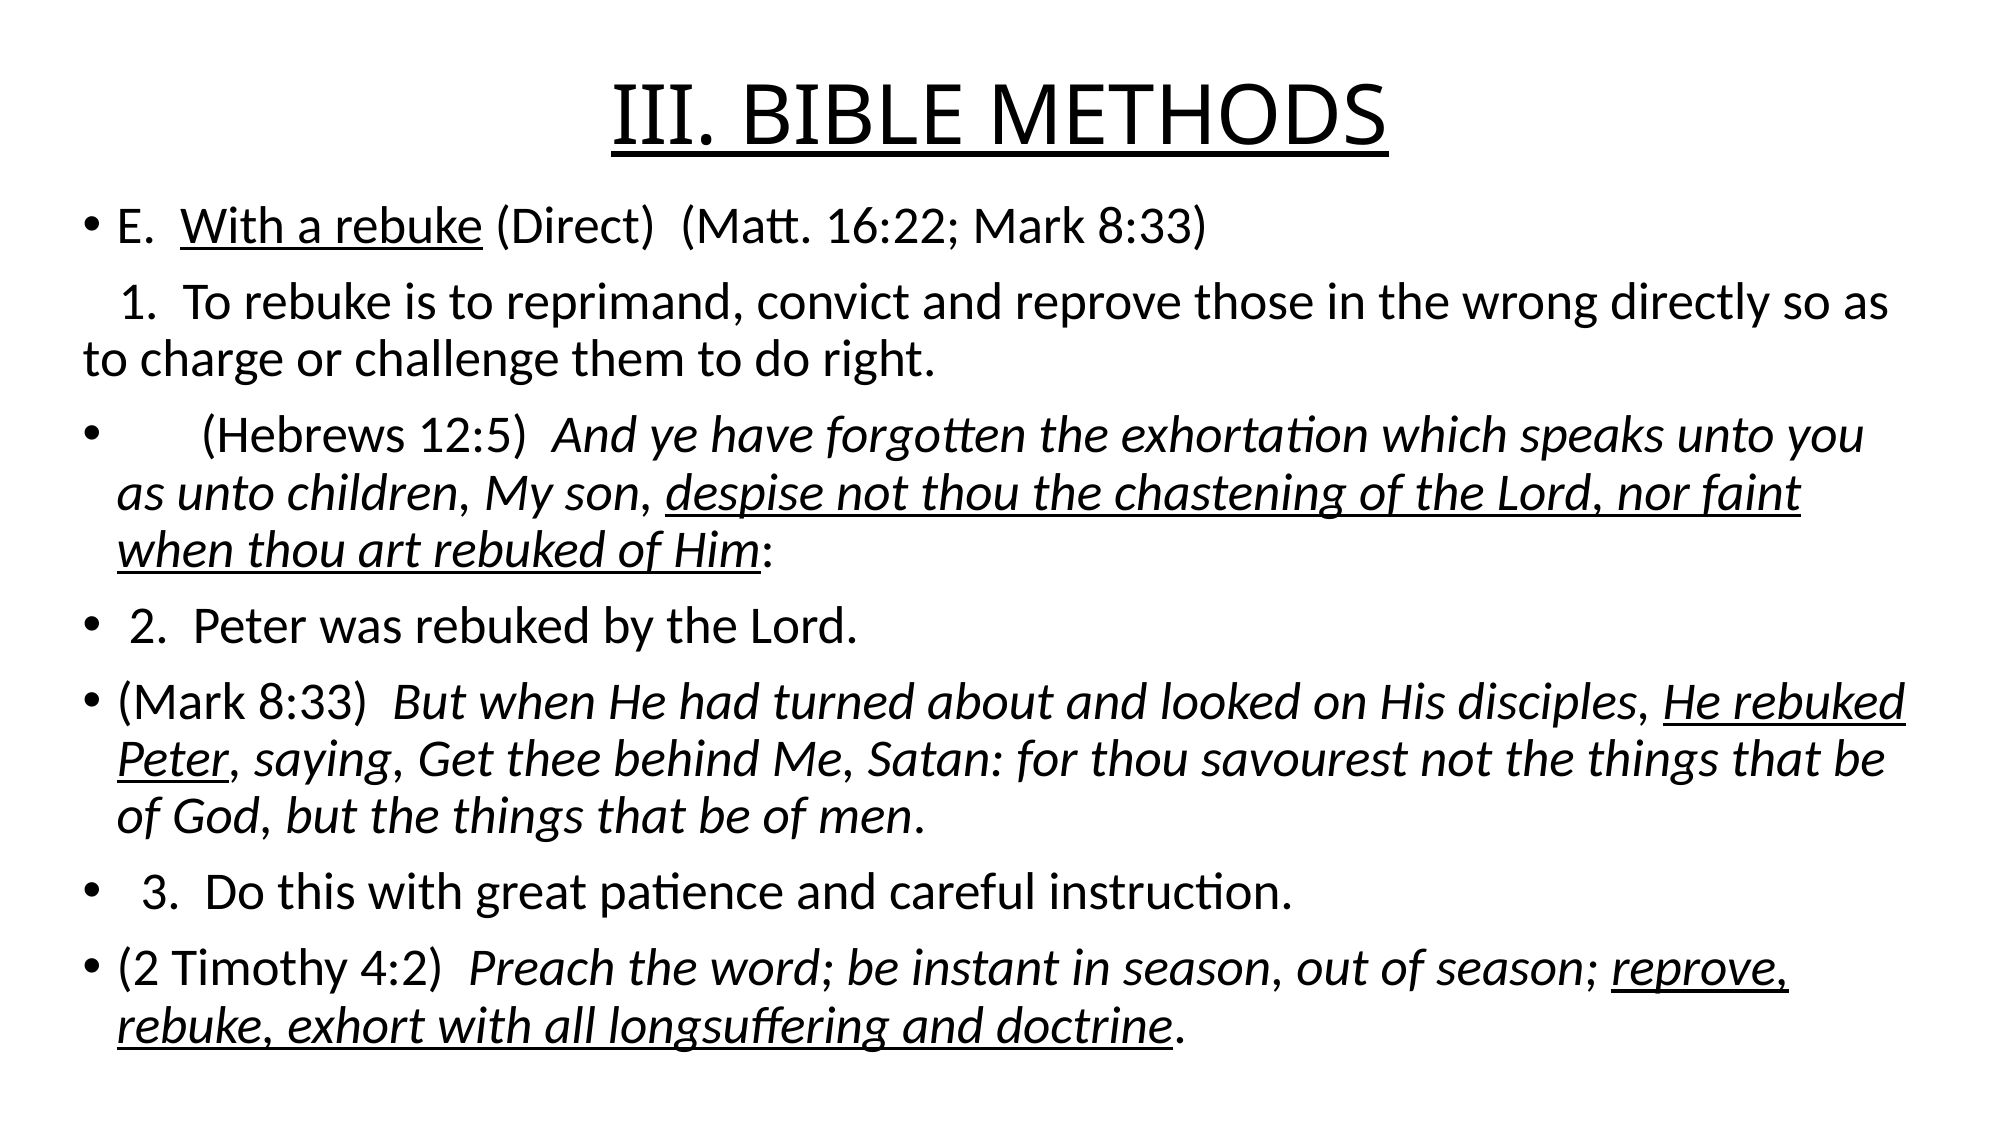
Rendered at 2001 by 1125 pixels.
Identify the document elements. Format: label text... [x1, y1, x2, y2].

list E. With a rebuke (Direct) (Matt. 16:22; Mark 8:33) 1. To rebuke is to reprimand, convict and reprove those in the wrong directly so as to charge or challenge them to do right. (Hebrews 12:5) And ye have forgotten the exhortation which speaks unto you as unto children, My son, despise not thou the chastening of the Lord, nor faint when thou art rebuked of Him: 2. Peter was rebuked by the Lord. (Mark 8:33) But when He had turned about and looked on His disciples, He rebuked Peter, saying, Get thee behind Me, Satan: for thou savourest not the things that be of God, but the things that be of men. 3. Do this with great patience and careful instruction. (2 Timothy 4:2) Preach the word; be instant in season, out of season; reprove, rebuke, exhort with all longsuffering and doctrine. [67, 190, 1927, 1069]
title III. BIBLE METHODS [137, 59, 1863, 176]
